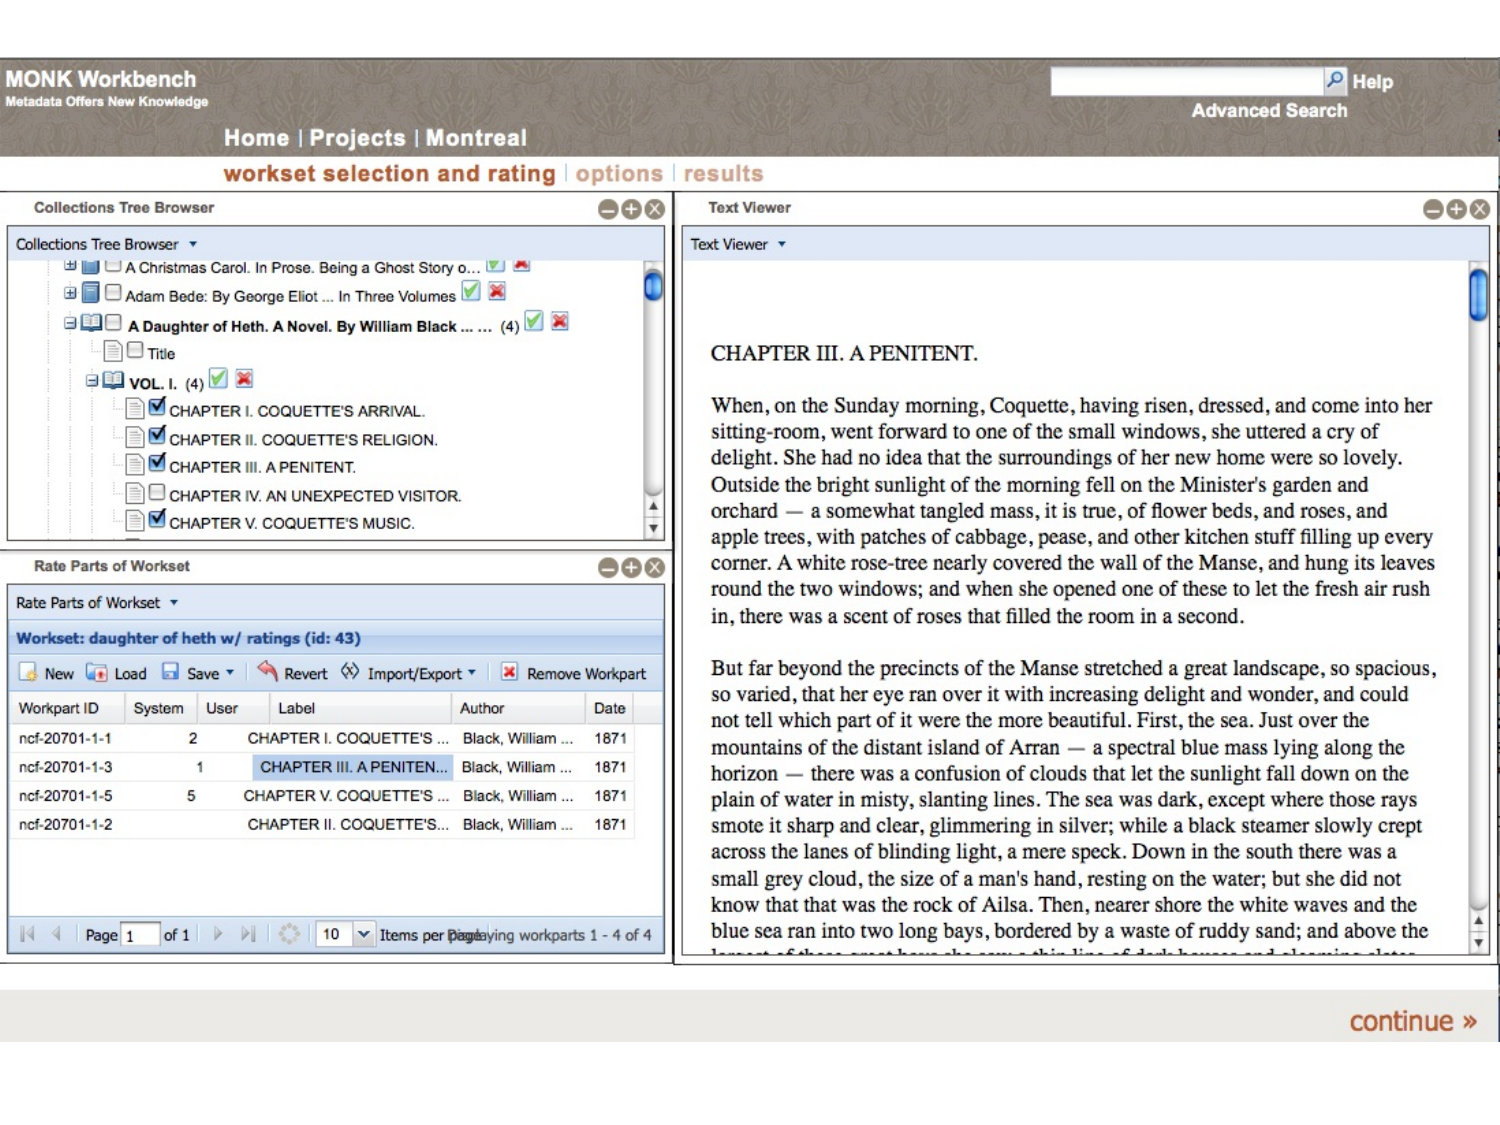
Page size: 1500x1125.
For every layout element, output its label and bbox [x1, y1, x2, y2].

picture [0, 57, 1500, 1042]
